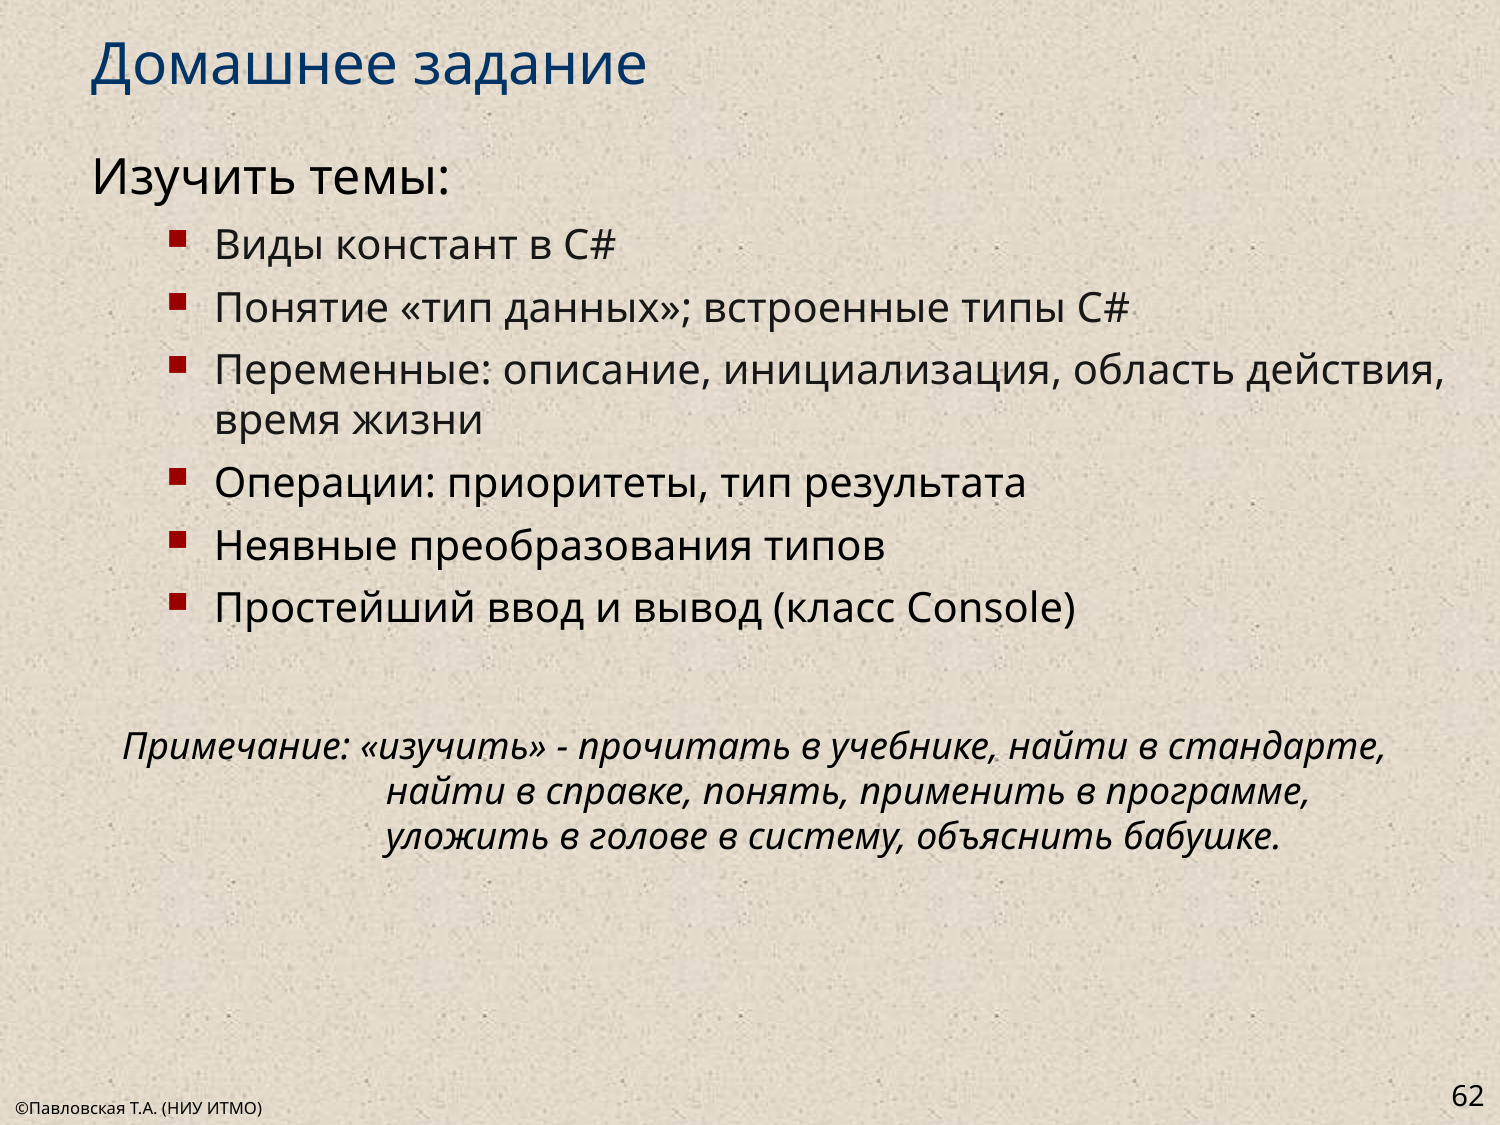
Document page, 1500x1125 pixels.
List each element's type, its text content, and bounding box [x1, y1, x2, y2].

list Изучить темы: Виды констант в C# Понятие «тип данных»; встроенные типы С# Переменные: описание, инициализация, область действия, время жизни Операции: приоритеты, тип результата Неявные преобразования типов Простейший ввод и вывод (класс Console) Примечание: «изучить» - прочитать в учебнике, найти в стандарте, найти в справке, понять, применить в программе, уложить в голове в систему, объяснить бабушке. [76, 136, 1481, 1036]
slide_number 62 [1187, 1049, 1500, 1125]
title Домашнее задание [76, 18, 1483, 105]
slide_number ©Павловская Т.А. (НИУ ИТМО) [0, 1082, 467, 1125]
picture [0, 0, 1500, 1125]
